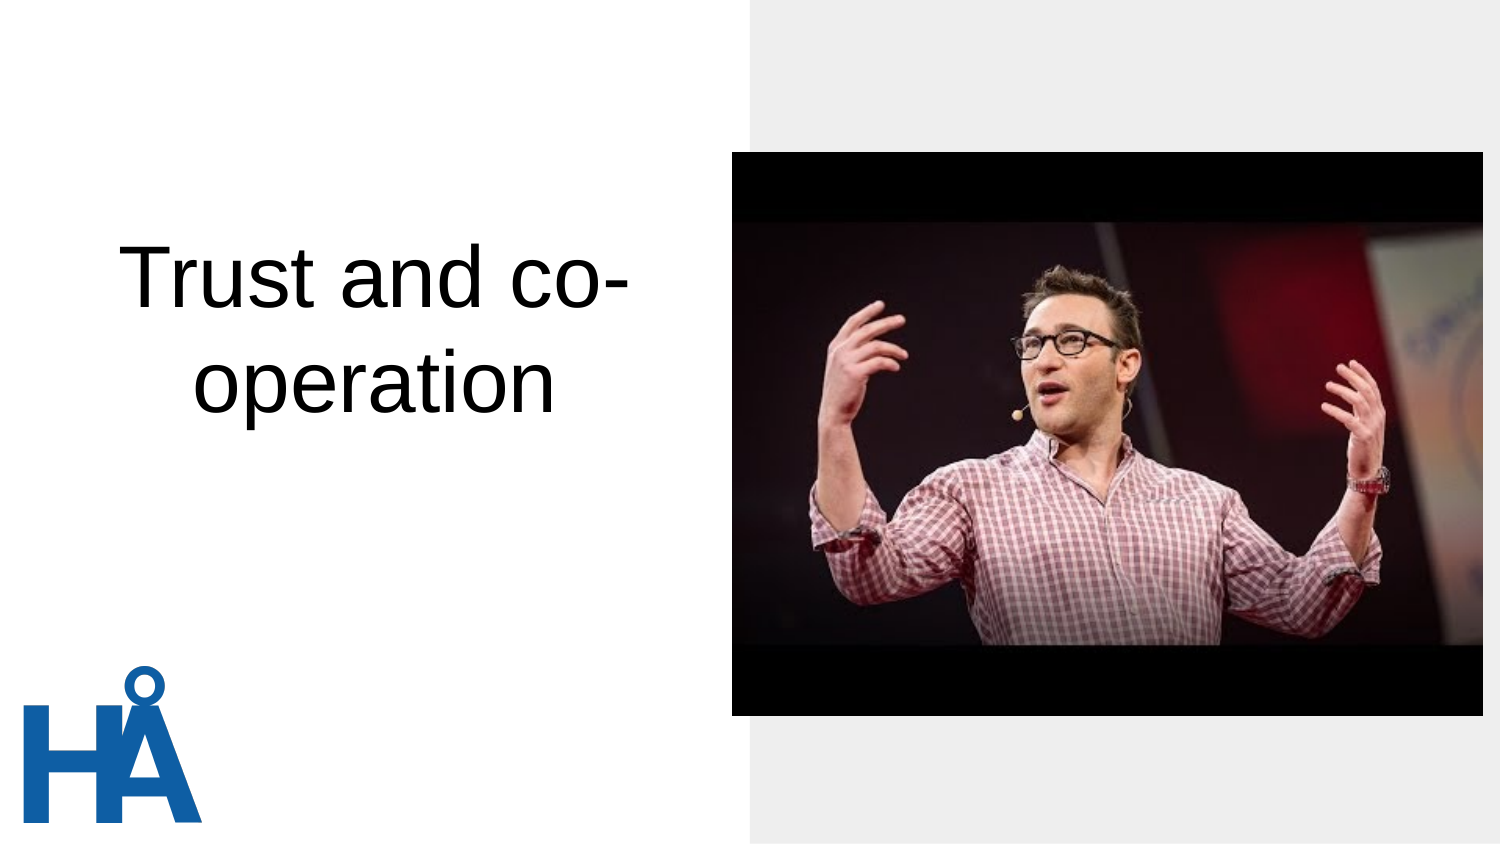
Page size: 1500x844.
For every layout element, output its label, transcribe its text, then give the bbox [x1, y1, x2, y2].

picture [23, 666, 202, 823]
title Trust and co-operation [43, 202, 708, 446]
picture [732, 152, 1484, 716]
